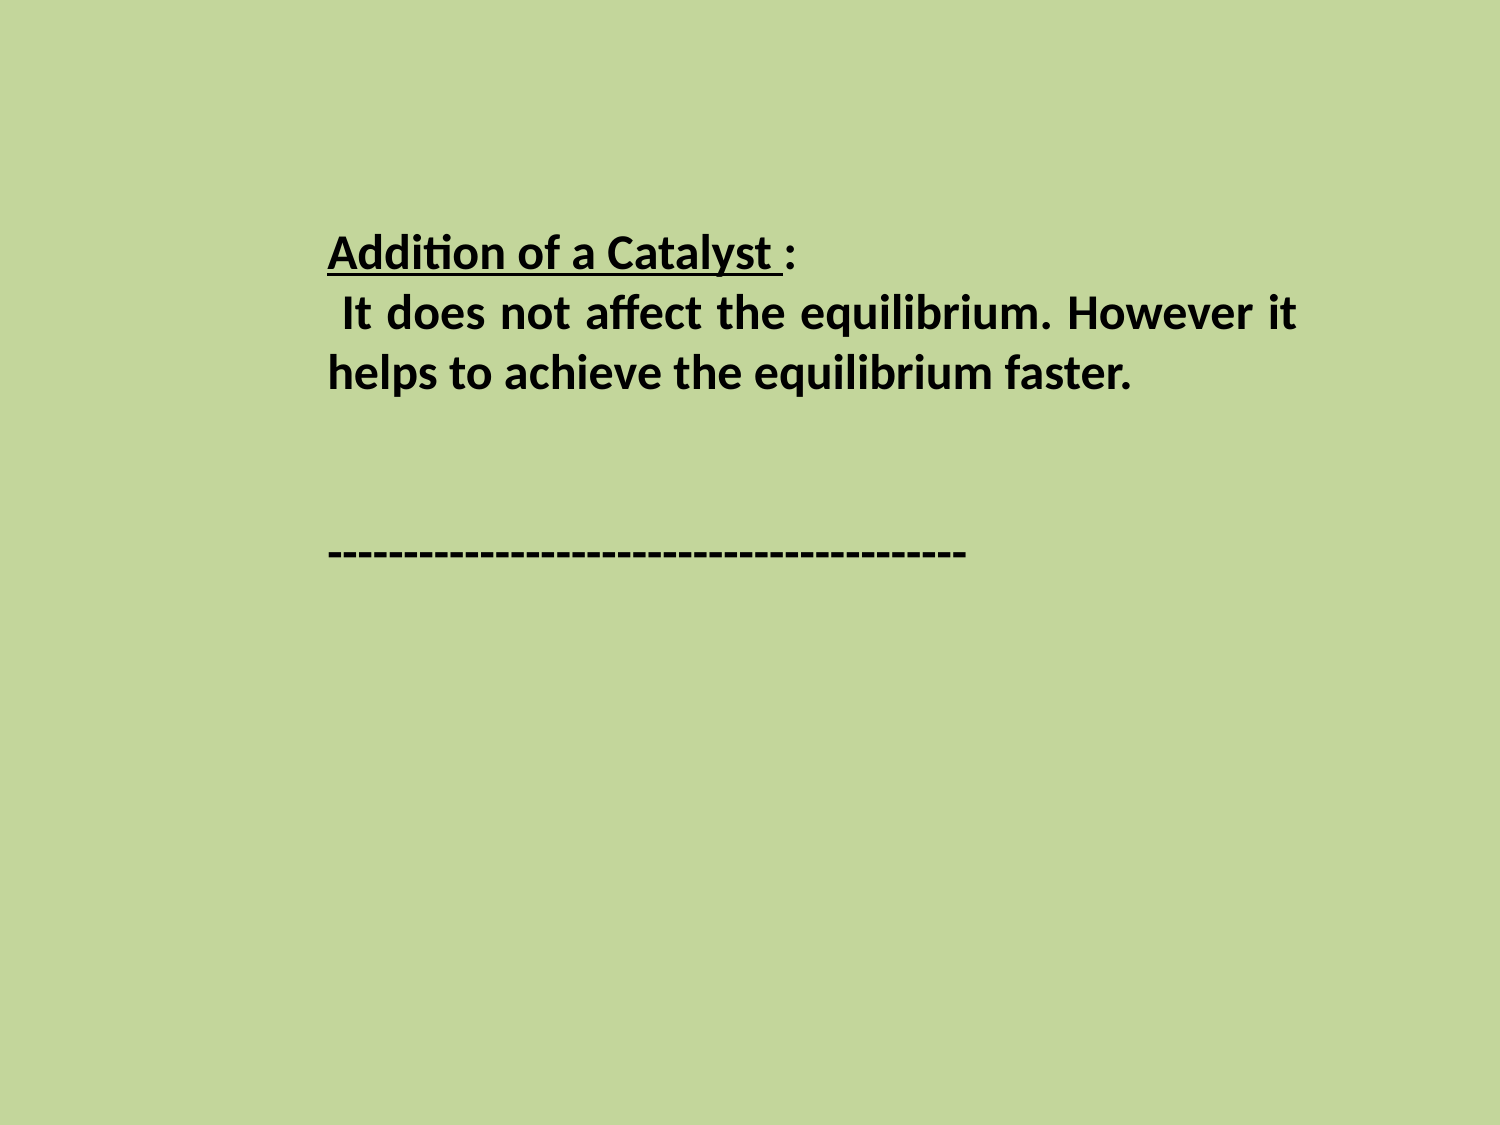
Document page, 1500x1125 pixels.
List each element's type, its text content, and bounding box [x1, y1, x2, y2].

text_box Addition of a Catalyst : It does not affect the equilibrium. However it helps to achieve the equilibrium faster. ------------------------------------------ [312, 212, 1313, 588]
